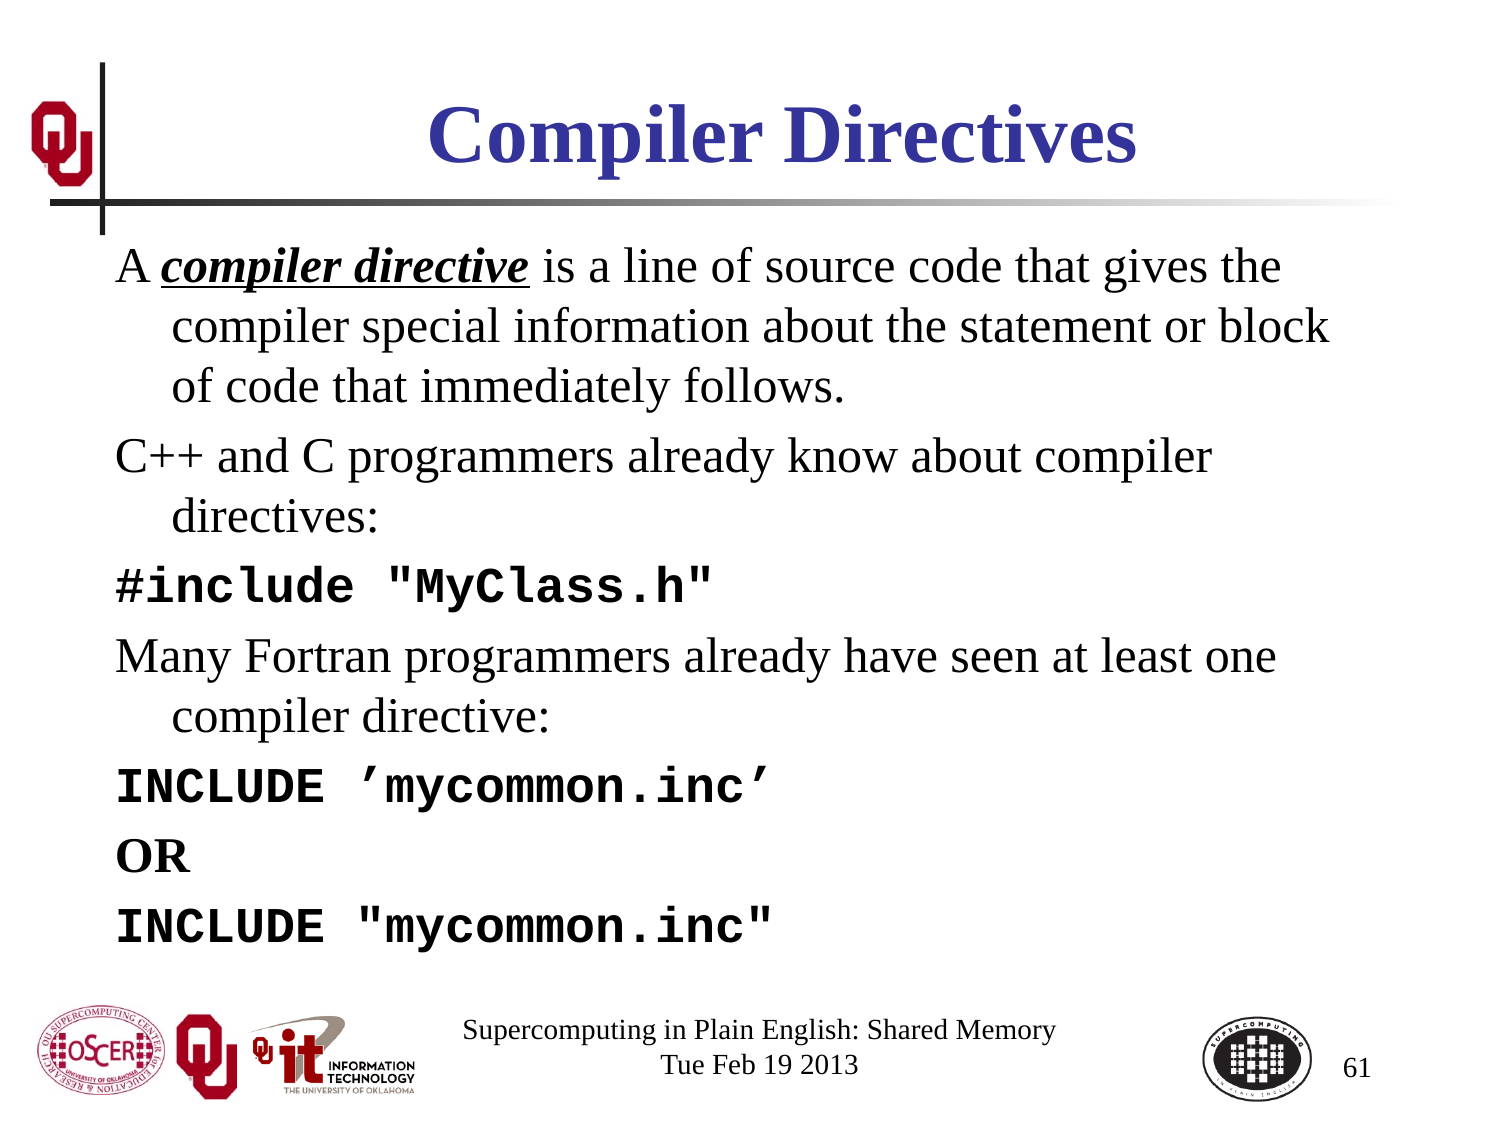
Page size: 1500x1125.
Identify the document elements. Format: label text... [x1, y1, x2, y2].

title Compiler Directives [124, 74, 1442, 187]
picture [37, 1005, 165, 1095]
list A compiler directive is a line of source code that gives the compiler special information about the statement or block of code that immediately follows. C++ and C programmers already know about compiler directives: #include "MyClass.h" Many Fortran programmers already have seen at least one compiler directive: INCLUDE ’mycommon.inc’ OR INCLUDE "mycommon.inc" [99, 224, 1401, 988]
picture [29, 99, 94, 189]
footer Supercomputing in Plain English: Shared Memory Tue Feb 19 2013 [431, 1012, 1088, 1088]
picture [1200, 1091, 1314, 1104]
picture [174, 1005, 425, 1104]
slide_number 61 [1174, 1015, 1388, 1091]
